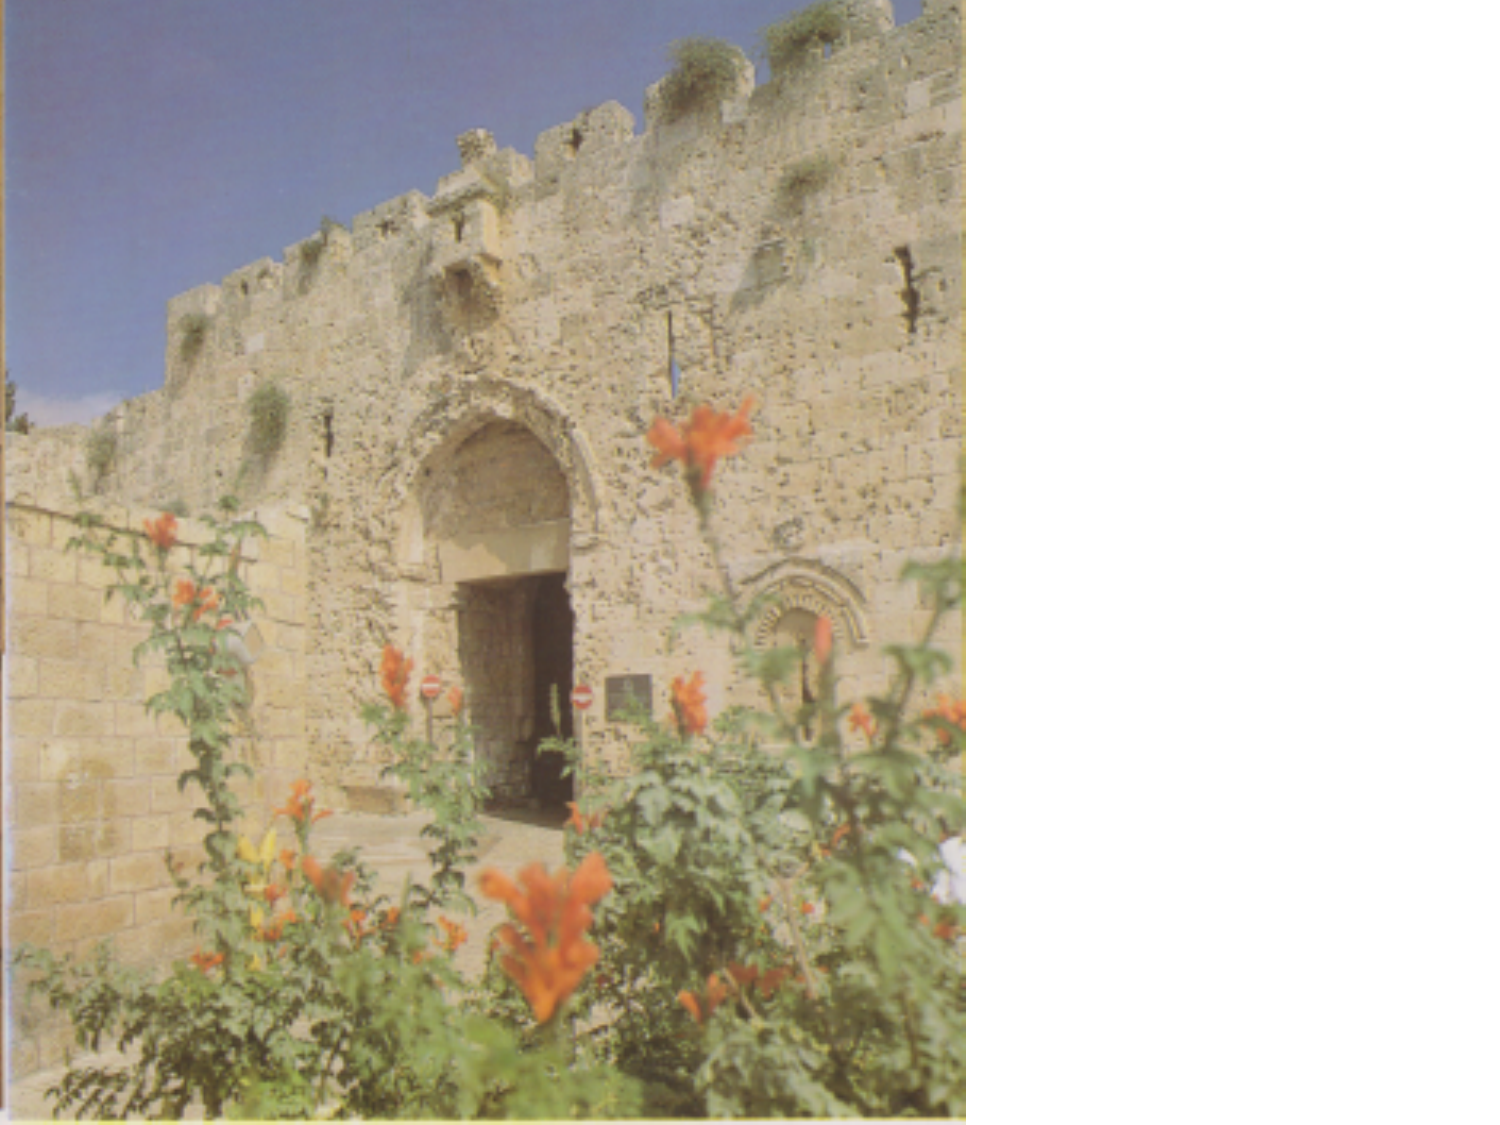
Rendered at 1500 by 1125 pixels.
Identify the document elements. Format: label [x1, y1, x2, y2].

list [0, 0, 966, 1125]
